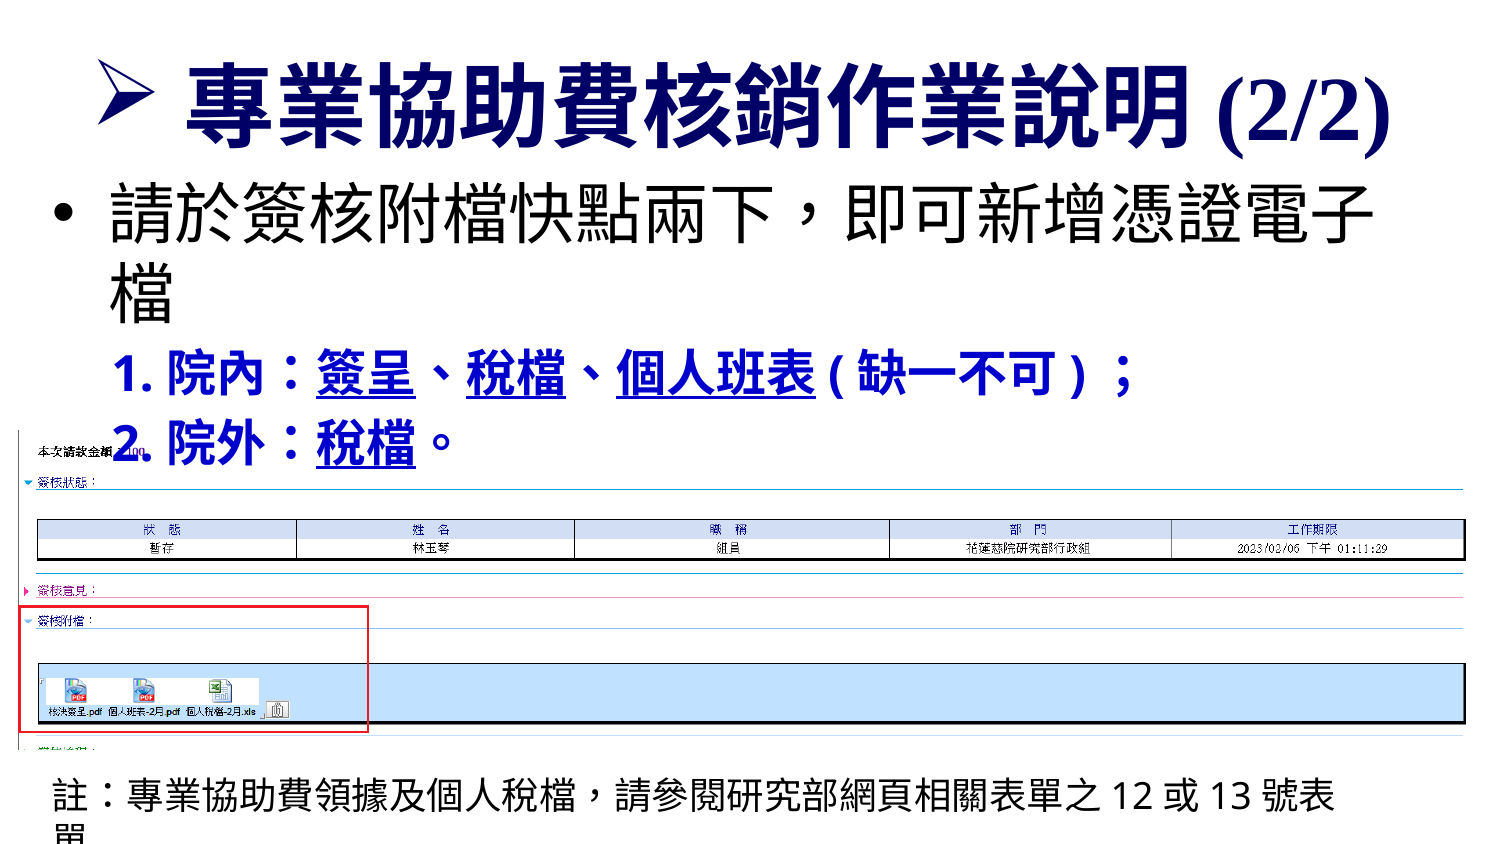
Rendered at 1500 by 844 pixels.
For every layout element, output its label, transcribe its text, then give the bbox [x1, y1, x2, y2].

list 請於簽核附檔快點兩下，即可新增憑證電子檔 1.院內：簽呈、稅檔、個人班表(缺一不可)； 2.院外：稅檔。 [36, 164, 1458, 323]
picture [18, 430, 1478, 751]
title 專業協助費核銷作業說明(2/2) [75, 33, 1425, 164]
text_box 註：專業協助費領據及個人稅檔，請參閱研究部網頁相關表單之12或13號表單 [36, 764, 1385, 844]
